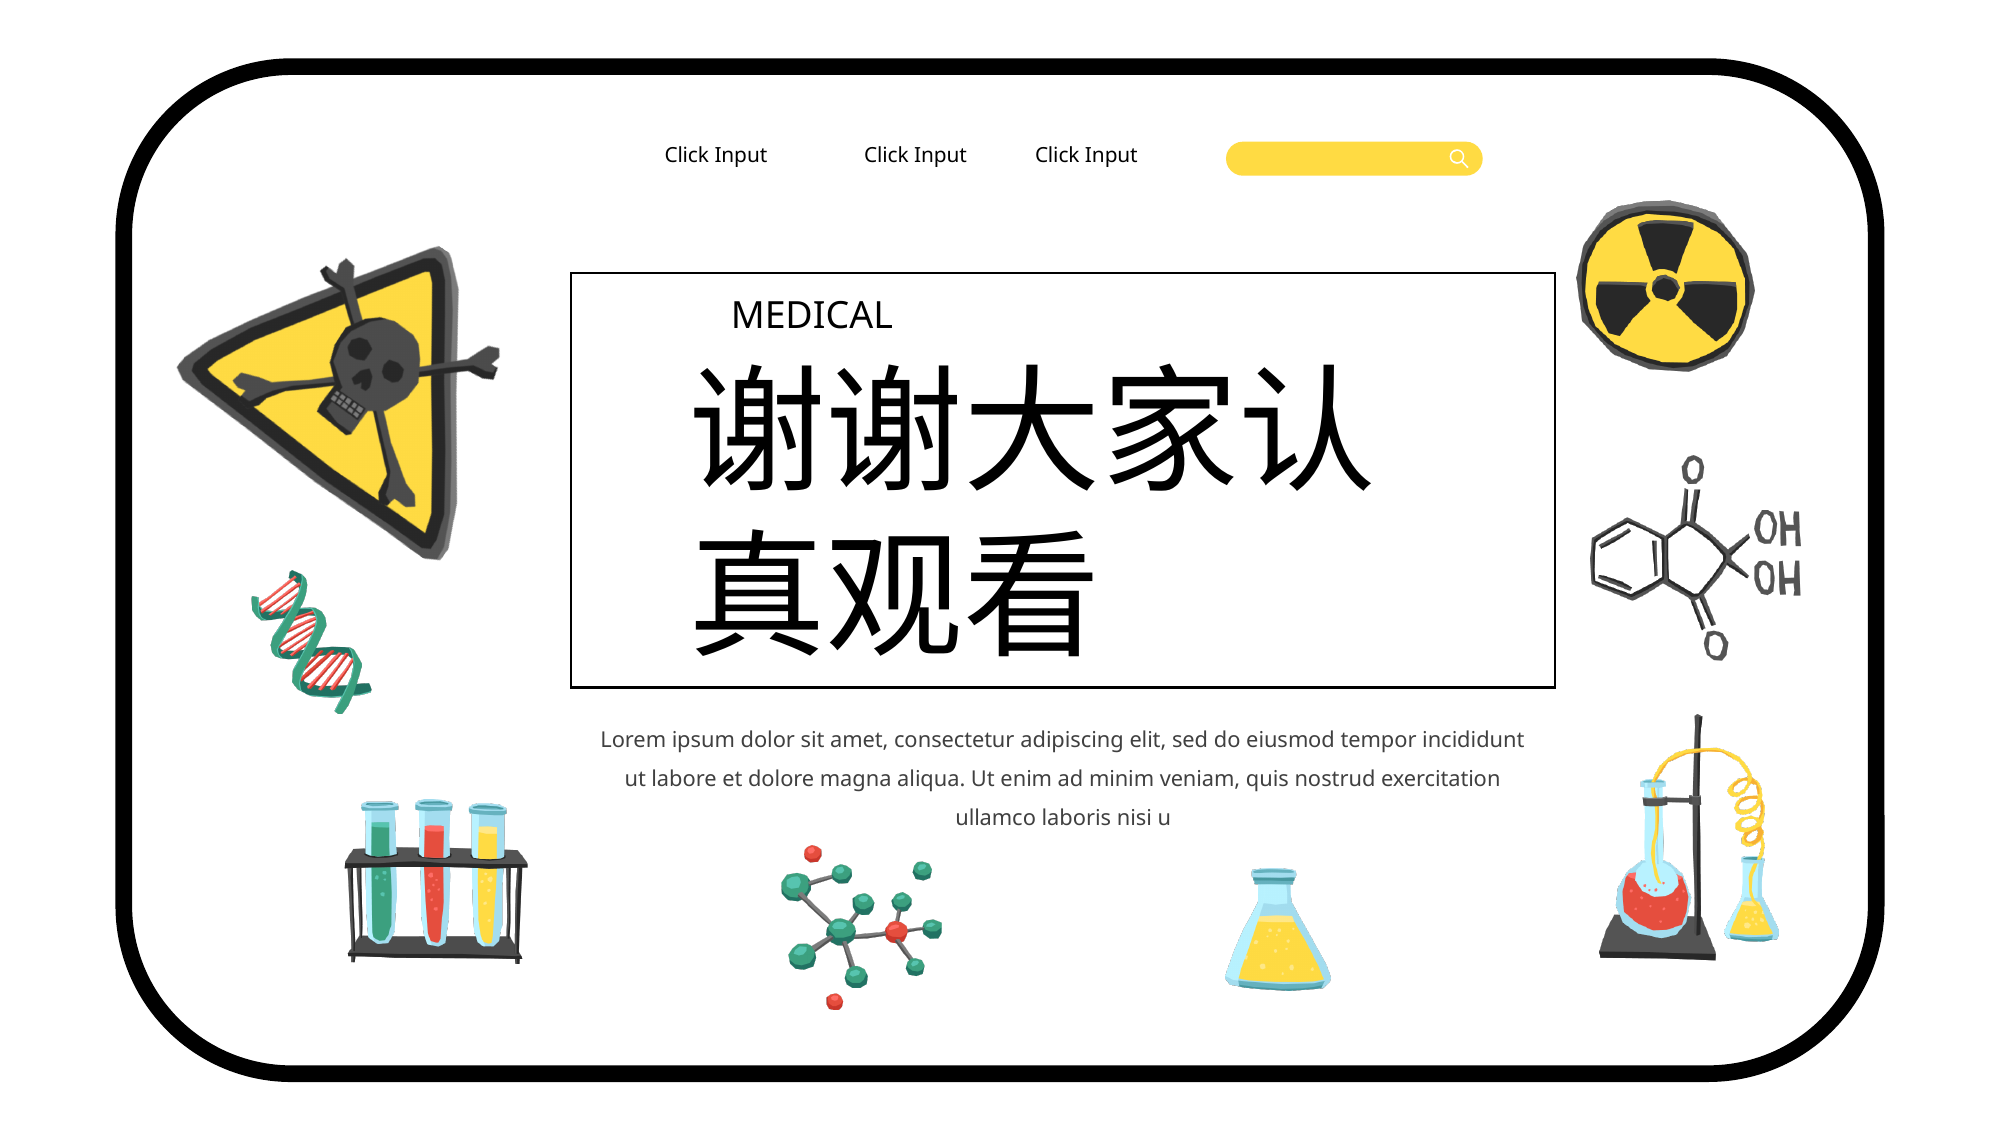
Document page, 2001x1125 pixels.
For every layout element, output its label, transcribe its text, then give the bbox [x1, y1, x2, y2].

text_box MEDICAL [716, 283, 1411, 343]
text_box 谢谢大家认真观看 [674, 335, 1453, 681]
picture [1225, 868, 1331, 991]
text_box Lorem ipsum dolor sit amet, consectetur adipiscing elit, sed do eiusmod tempor incididunt ut labore et dolore magna aliqua. Ut enim ad minim veniam, quis nostrud exercitation ullamco laboris nisi u [581, 704, 1546, 838]
text_box [122, 65, 1878, 1075]
picture [1590, 454, 1801, 661]
picture [1576, 200, 1755, 372]
text_box [570, 272, 1556, 689]
picture [781, 845, 943, 1010]
picture [164, 163, 570, 566]
picture [251, 570, 372, 714]
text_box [643, 134, 1483, 176]
picture [1599, 713, 1779, 961]
picture [344, 799, 528, 964]
